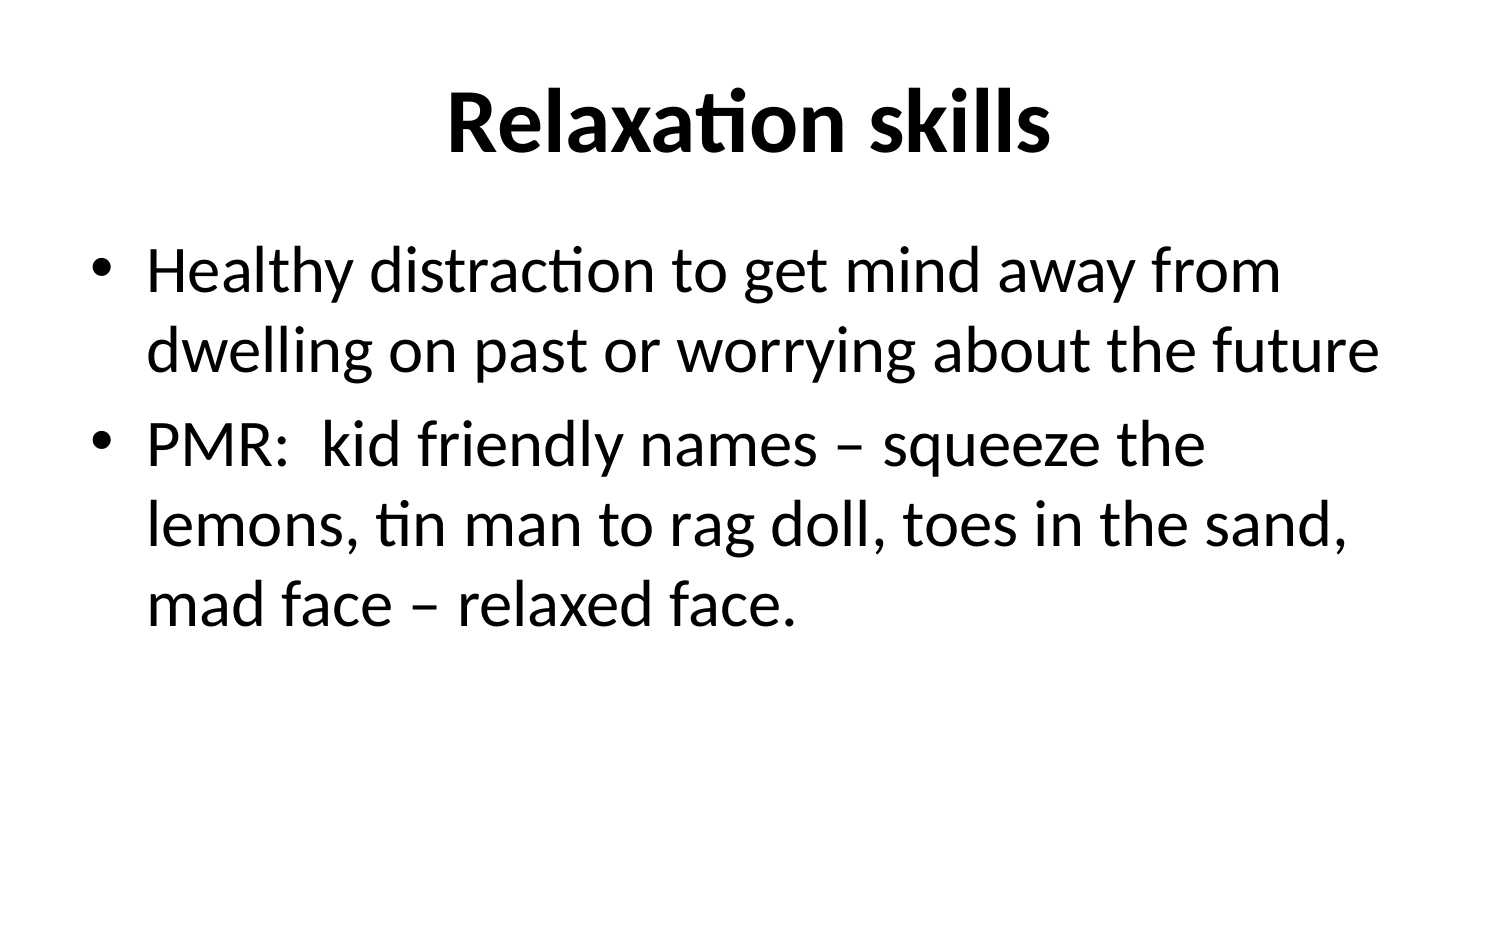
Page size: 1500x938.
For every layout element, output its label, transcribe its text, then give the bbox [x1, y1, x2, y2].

title Relaxation skills [74, 37, 1426, 194]
list Healthy distraction to get mind away from dwelling on past or worrying about the future PMR: kid friendly names – squeeze the lemons, tin man to rag doll, toes in the sand, mad face – relaxed face. [74, 218, 1426, 838]
